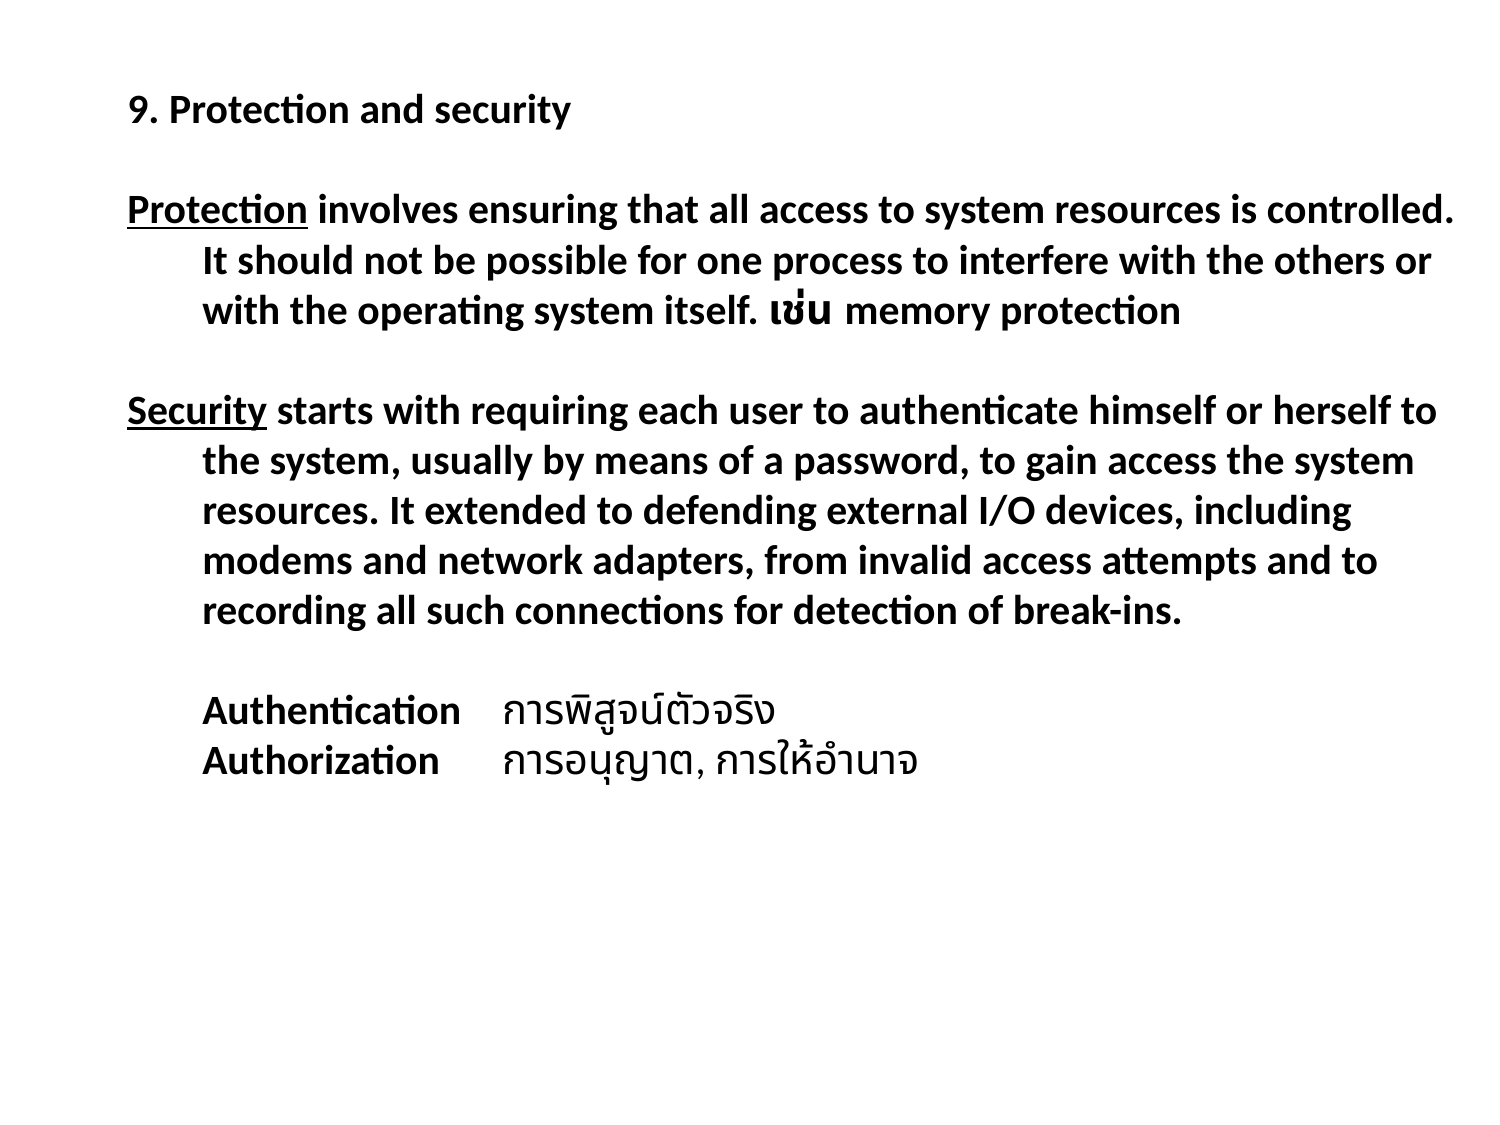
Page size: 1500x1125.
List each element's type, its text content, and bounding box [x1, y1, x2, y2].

text_box 9. Protection and security Protection involves ensuring that all access to system resources is controlled. It should not be possible for one process to interfere with the others or with the operating system itself. เช่น memory protection Security starts with requiring each user to authenticate himself or herself to the system, usually by means of a password, to gain access the system resources. It extended to defending external I/O devices, including modems and network adapters, from invalid access attempts and to recording all such connections for detection of break-ins. Authentication การพิสูจน์ตัวจริง Authorization การอนุญาต, การให้อำนาจ [112, 74, 1475, 790]
